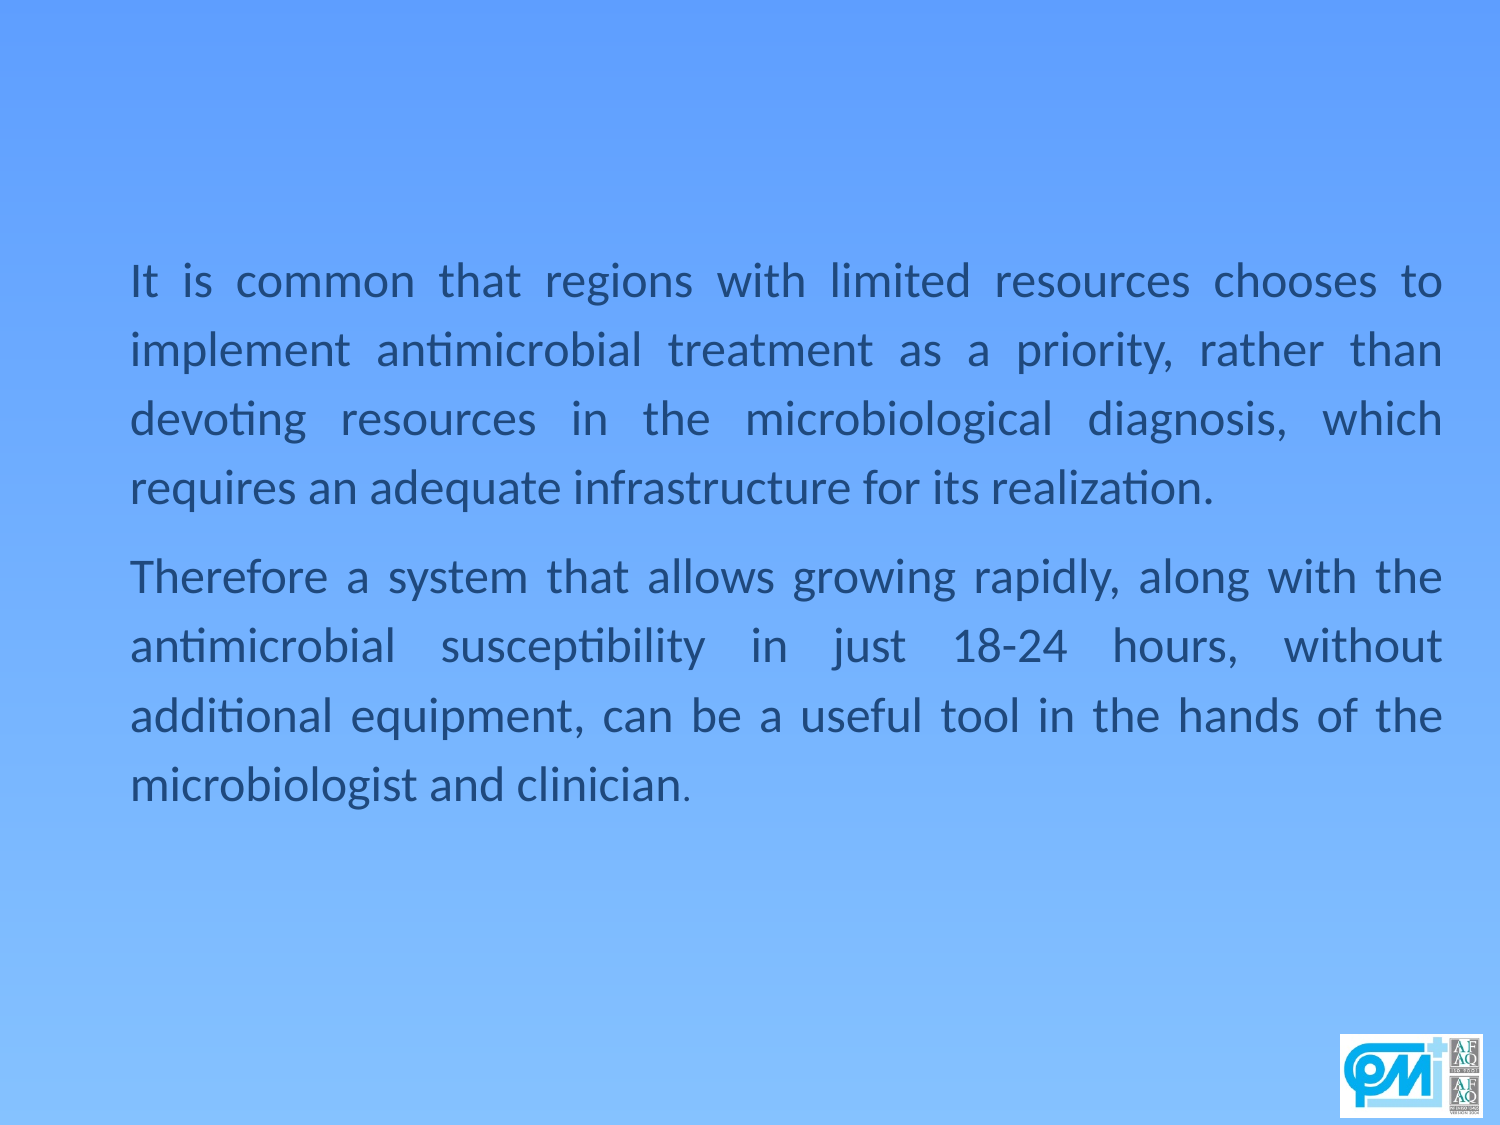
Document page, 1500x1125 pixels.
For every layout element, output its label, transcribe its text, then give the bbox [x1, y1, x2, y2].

text_box It is common that regions with limited resources chooses to implement antimicrobial treatment as a priority, rather than devoting resources in the microbiological diagnosis, which requires an adequate infrastructure for its realization. Therefore a system that allows growing rapidly, along with the antimicrobial susceptibility in just 18-24 hours, without additional equipment, can be a useful tool in the hands of the microbiologist and clinician. [100, 230, 1459, 871]
picture [1340, 1034, 1483, 1118]
